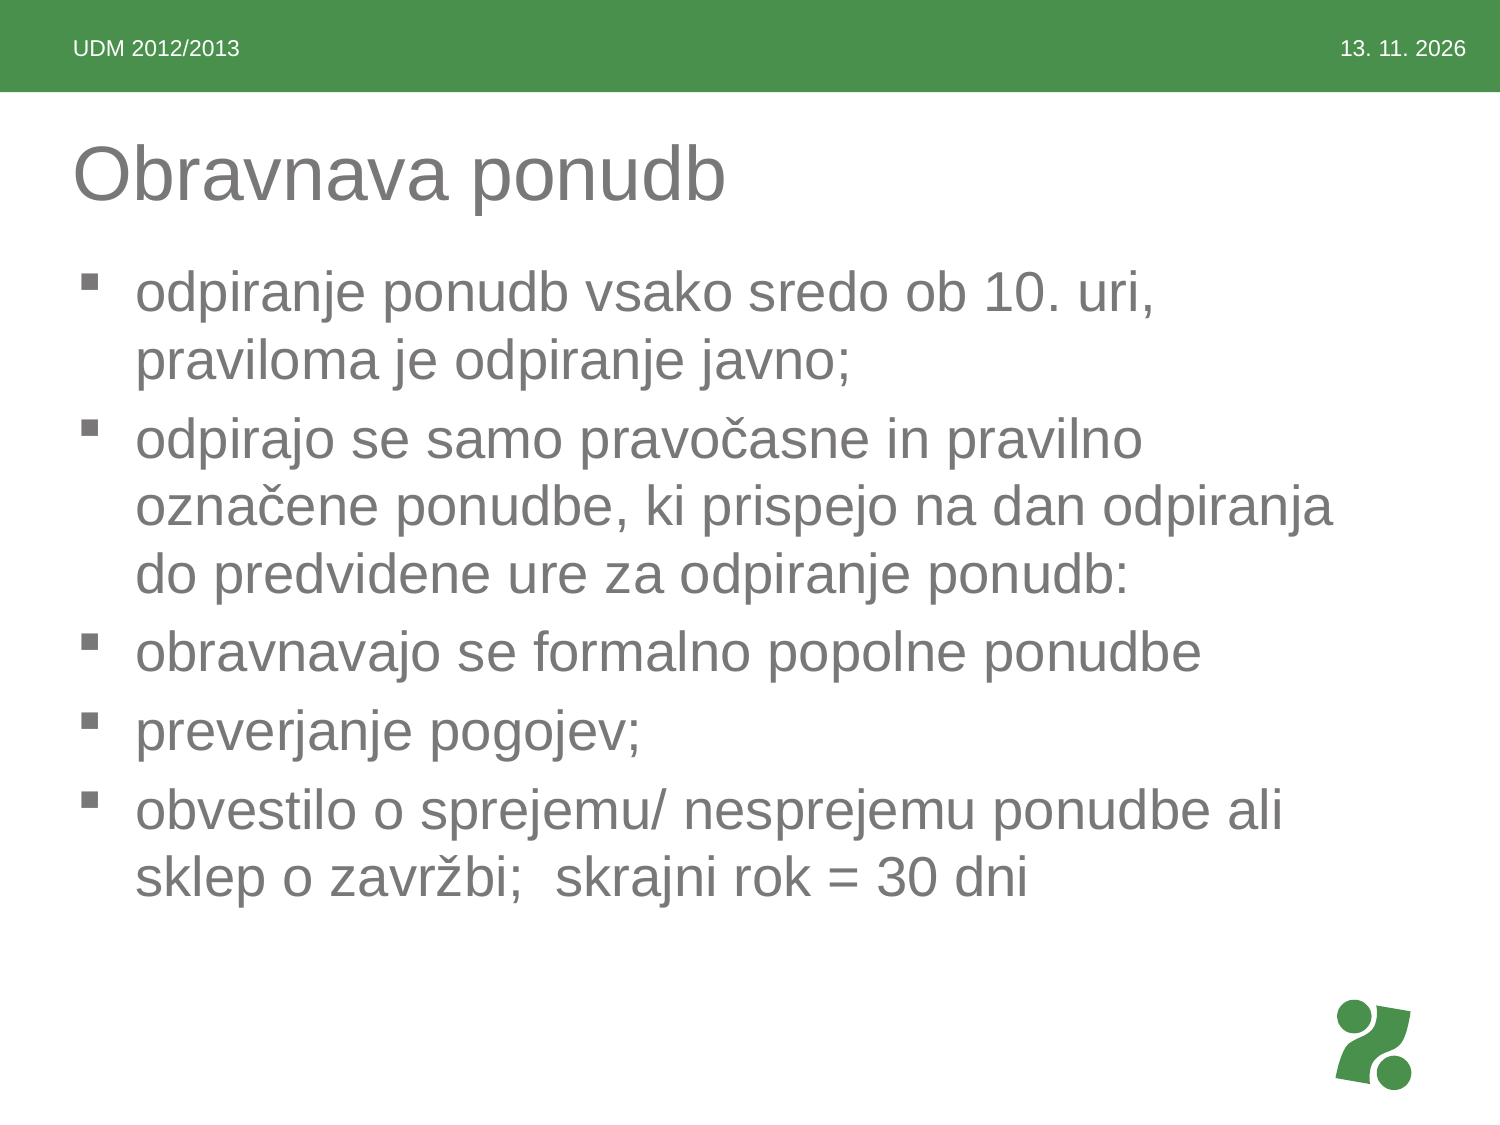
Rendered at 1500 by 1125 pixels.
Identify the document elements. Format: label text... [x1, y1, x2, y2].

list odpiranje ponudb vsako sredo ob 10. uri, praviloma je odpiranje javno; odpirajo se samo pravočasne in pravilno označene ponudbe, ki prispejo na dan odpiranja do predvidene ure za odpiranje ponudb: obravnavajo se formalno popolne ponudbe preverjanje pogojev; obvestilo o sprejemu/ nesprejemu ponudbe ali sklep o zavržbi; skrajni rok = 30 dni [76, 255, 1377, 1089]
title Obravnava ponudb [72, 122, 1463, 231]
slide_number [1116, 33, 1467, 79]
footer UDM 2012/2013 [72, 33, 751, 70]
